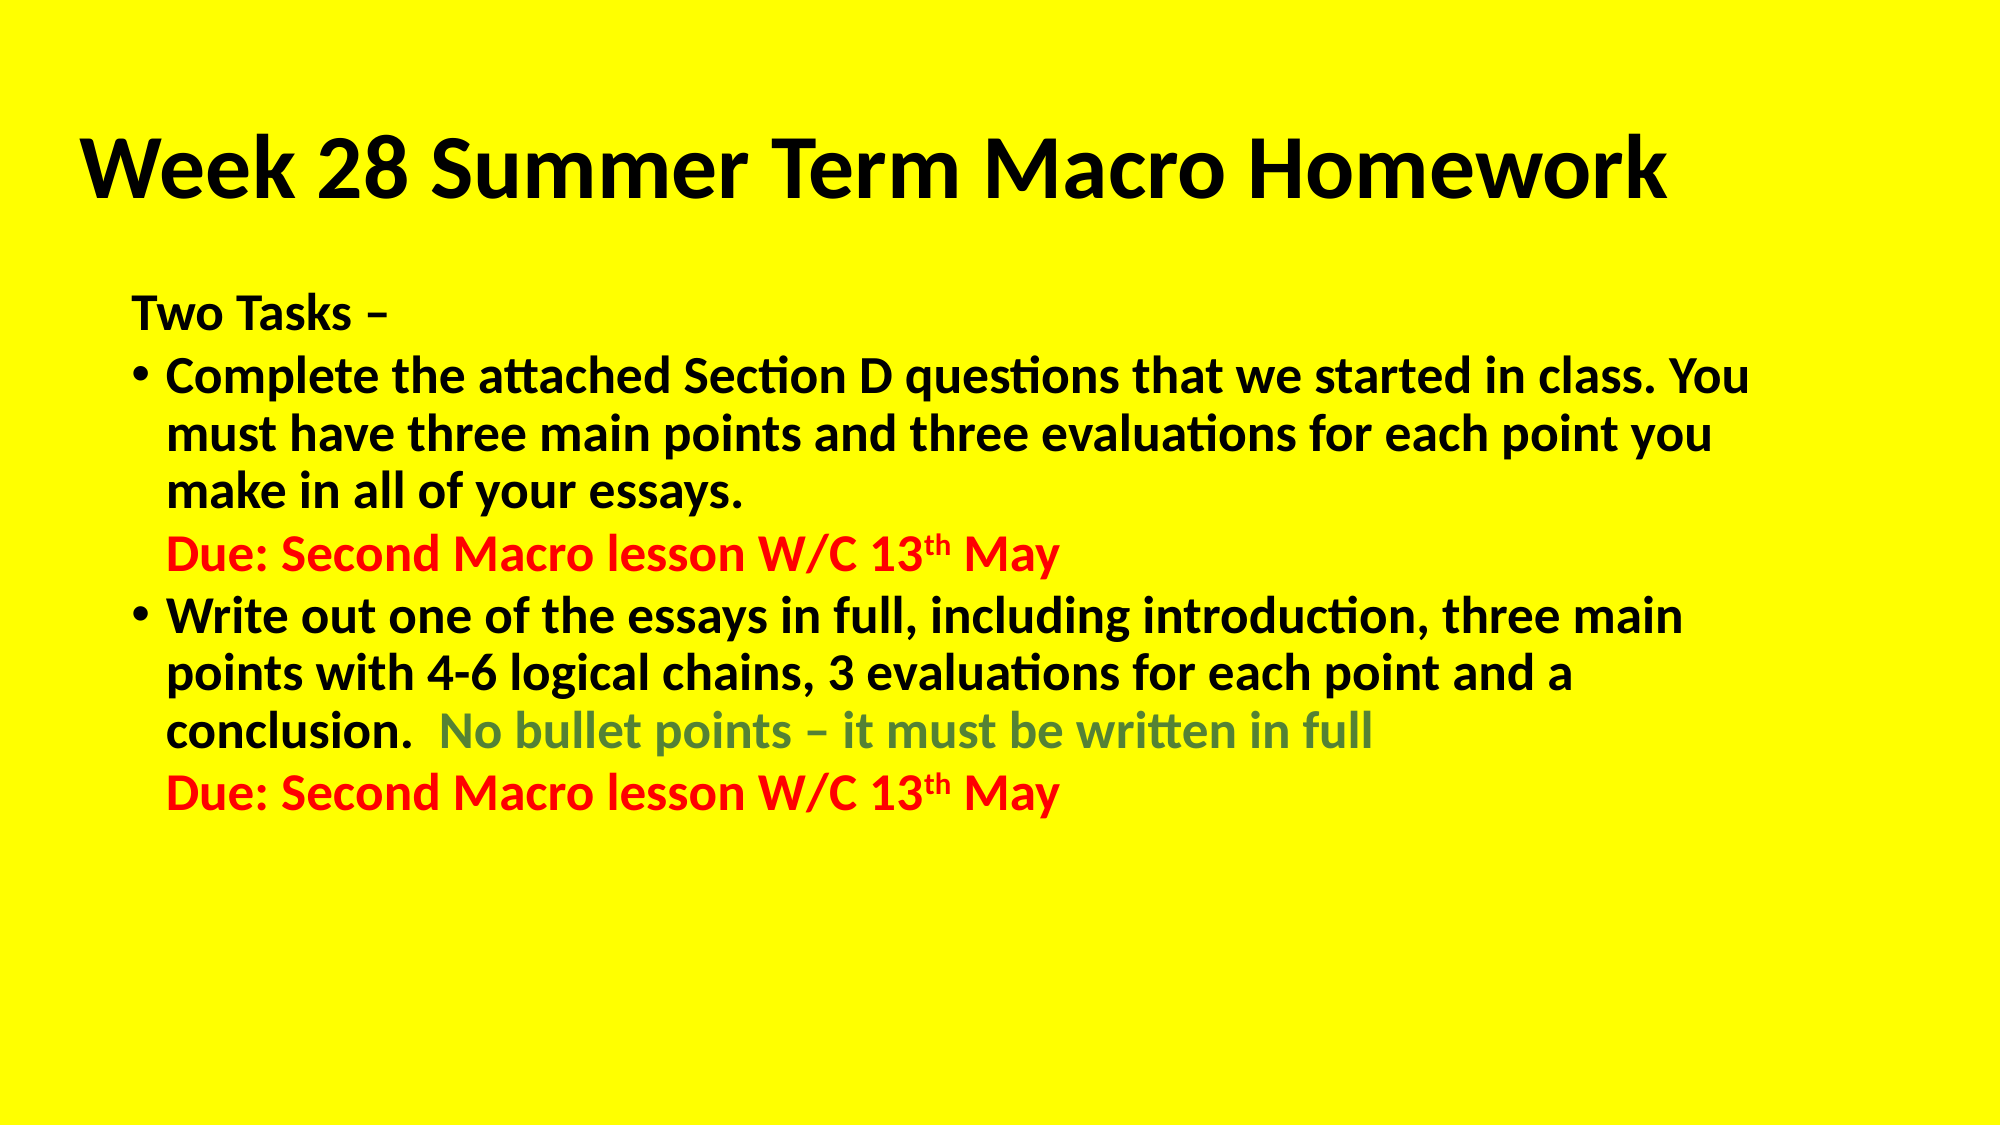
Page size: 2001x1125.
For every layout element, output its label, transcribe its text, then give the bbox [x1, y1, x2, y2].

title Week 28 Summer Term Macro Homework [64, 59, 1948, 278]
list Two Tasks – Complete the attached Section D questions that we started in class. You must have three main points and three evaluations for each point you make in all of your essays. Due: Second Macro lesson W/C 13th May Write out one of the essays in full, including introduction, three main points with 4-6 logical chains, 3 evaluations for each point and a conclusion. No bullet points – it must be written in full Due: Second Macro lesson W/C 13th May [116, 277, 1842, 838]
